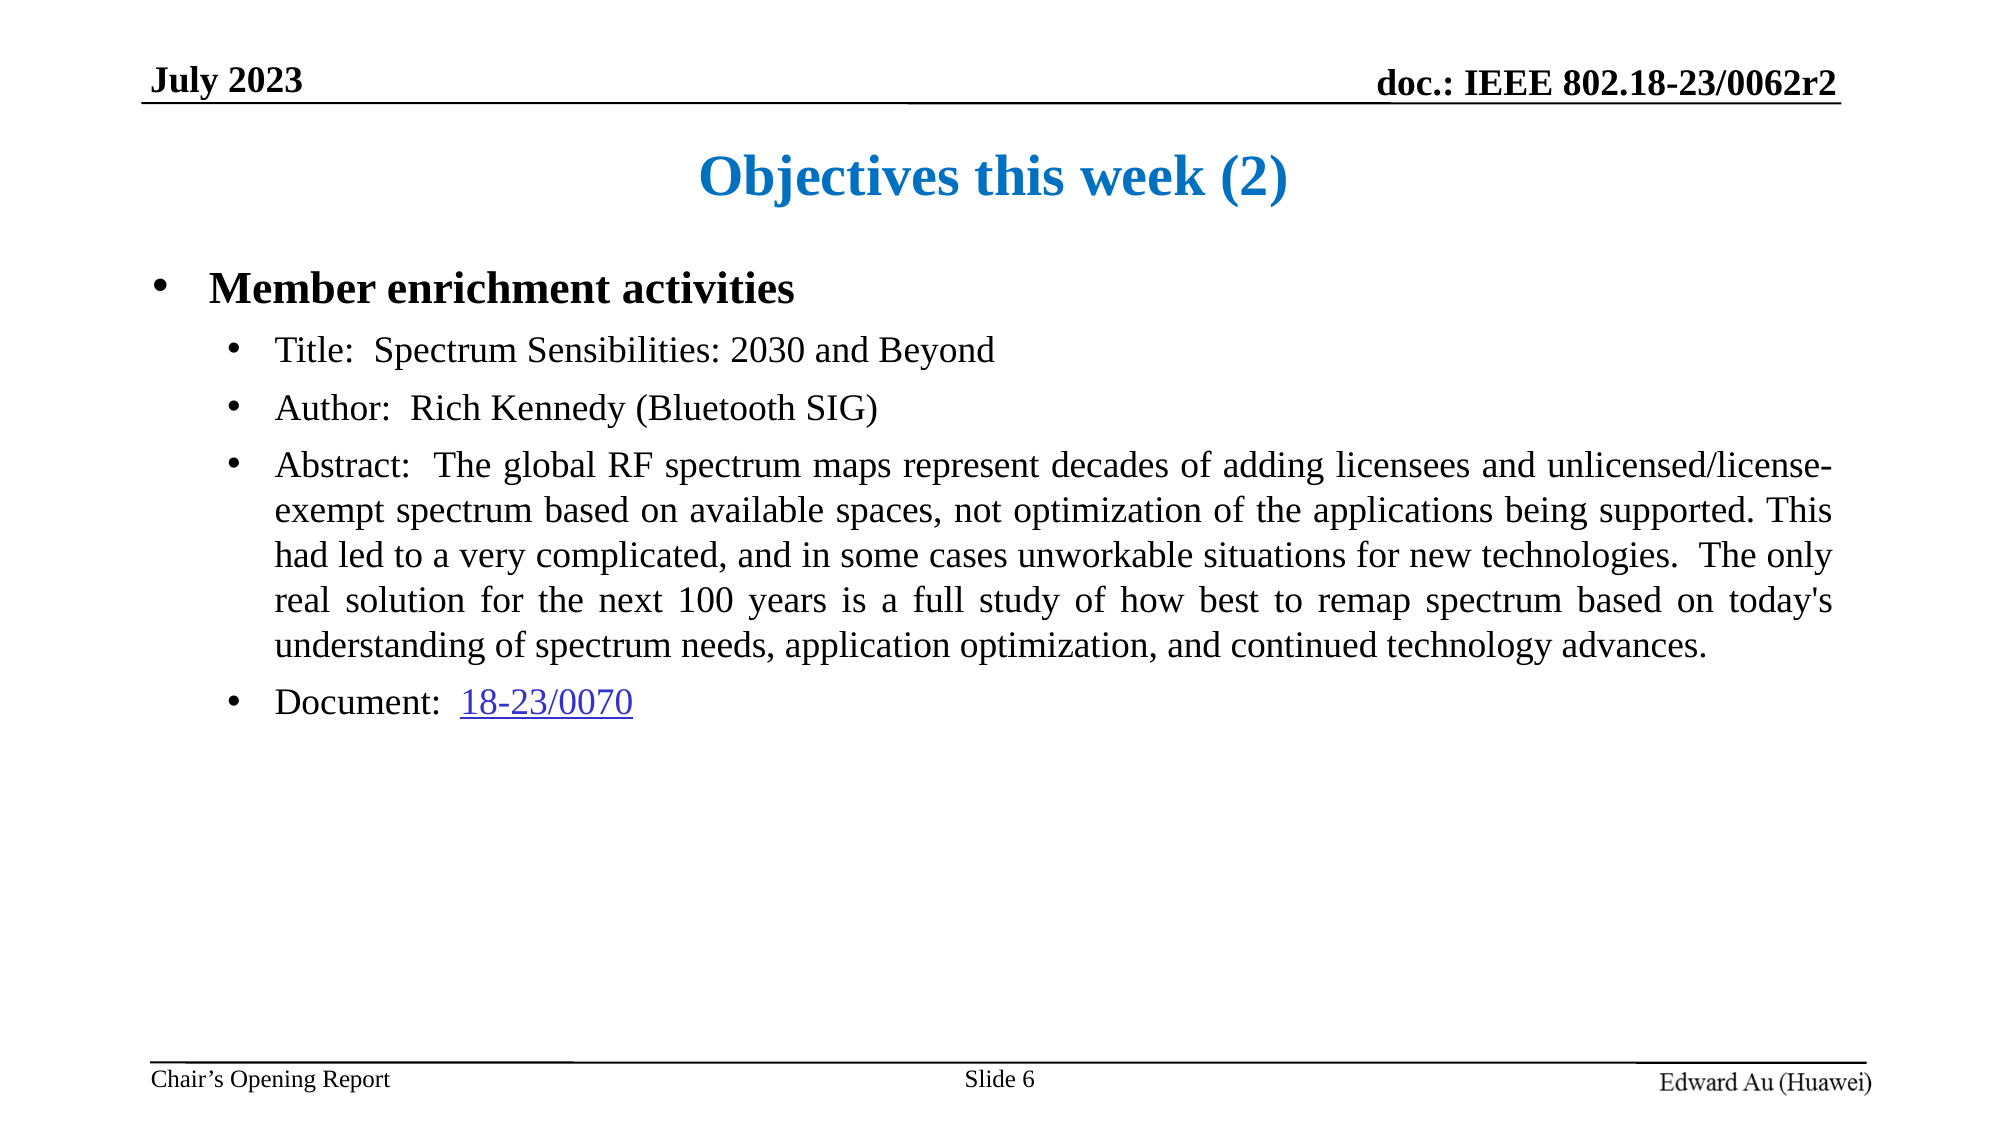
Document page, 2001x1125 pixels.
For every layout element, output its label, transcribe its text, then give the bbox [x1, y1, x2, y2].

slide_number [149, 54, 651, 99]
title Objectives this week (2) [137, 99, 1851, 246]
list Member enrichment activities Title: Spectrum Sensibilities: 2030 and Beyond Author: Rich Kennedy (Bluetooth SIG) Abstract: The global RF spectrum maps represent decades of adding licensees and unlicensed/license-exempt spectrum based on available spaces, not optimization of the applications being supported. This had led to a very complicated, and in some cases unworkable situations for new technologies. The only real solution for the next 100 years is a full study of how best to remap spectrum based on today's understanding of spectrum needs, application optimization, and continued technology advances. Document: 18-23/0070 [137, 249, 1851, 1013]
slide_number Slide 6 [933, 1061, 1067, 1123]
picture [1174, 1058, 1887, 1113]
